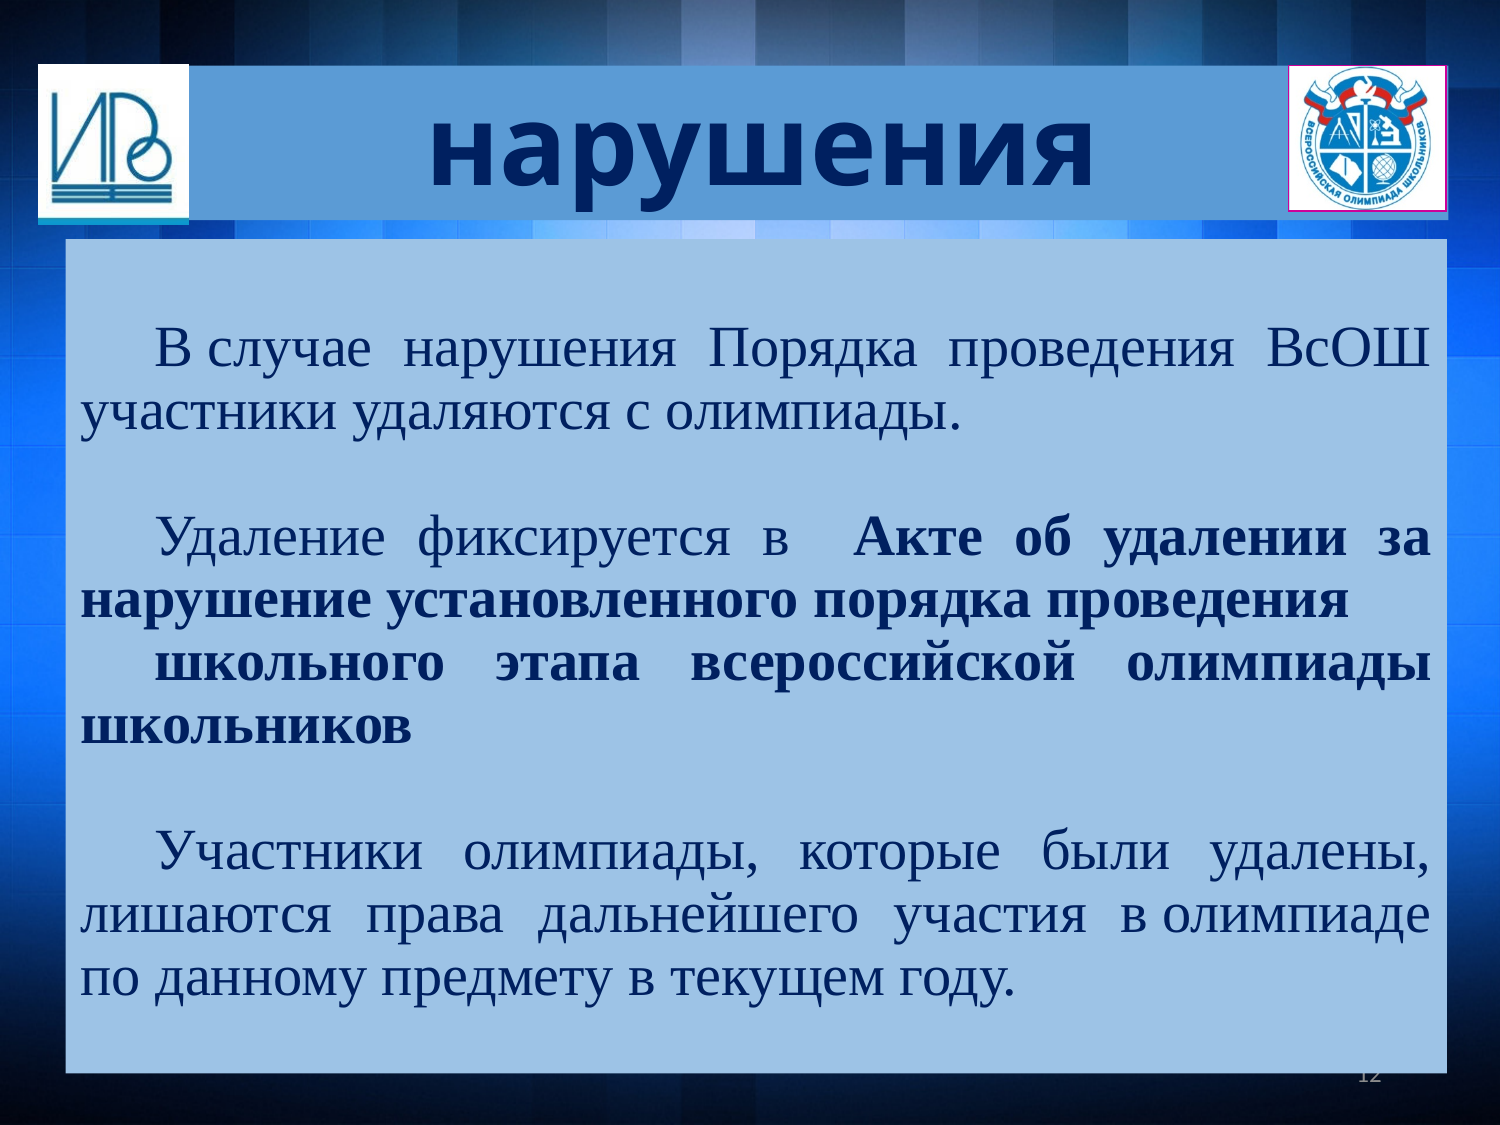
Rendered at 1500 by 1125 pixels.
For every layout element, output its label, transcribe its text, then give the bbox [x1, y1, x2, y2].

subtitle В случае нарушения Порядка проведения ВсОШ участники удаляются с олимпиады. Удаление фиксируется в Акте об удалении за нарушение установленного порядка проведения школьного этапа всероссийской олимпиады школьников Участники олимпиады, которые были удалены, лишаются права дальнейшего участия в олимпиаде по данному предмету в текущем году. [65, 239, 1447, 1074]
title нарушения [189, 65, 1449, 221]
picture [0, 0, 1500, 1125]
slide_number 12 [1059, 1042, 1397, 1103]
